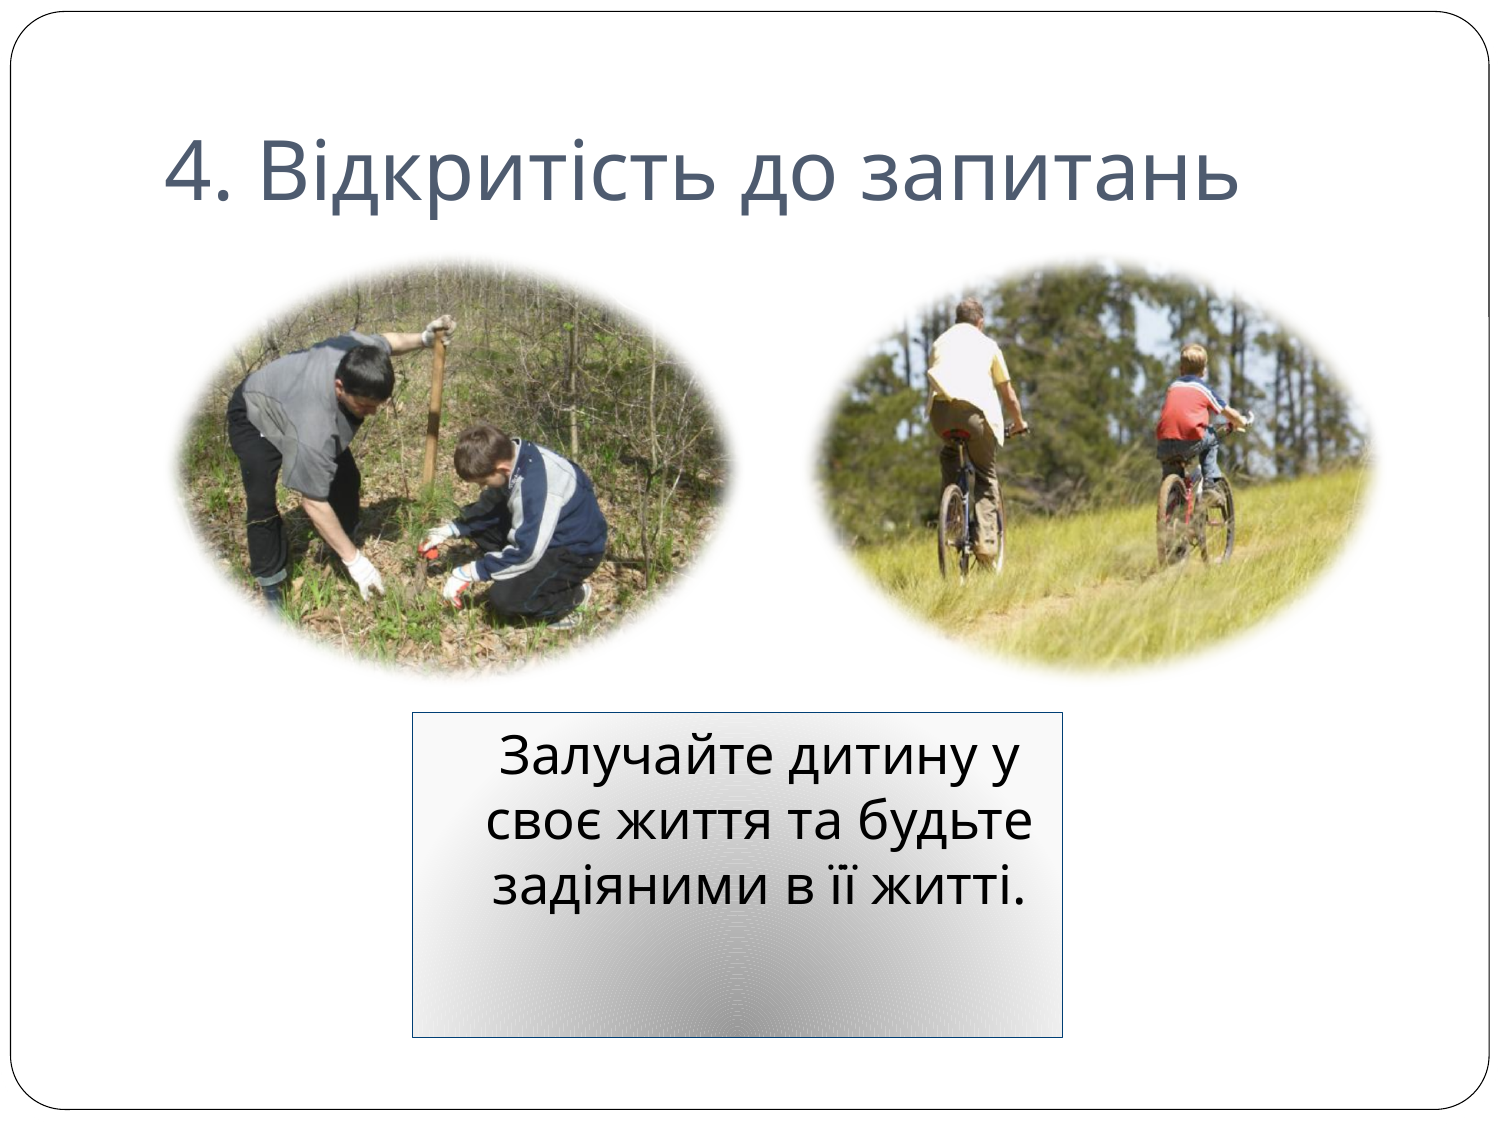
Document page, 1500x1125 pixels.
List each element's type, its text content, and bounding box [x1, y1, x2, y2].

title 4. Відкритість до запитань [150, 45, 1425, 233]
picture [162, 249, 747, 688]
picture [799, 249, 1388, 688]
list Залучайте дитину у своє життя та будьте задіяними в її житті. [412, 712, 1063, 1038]
